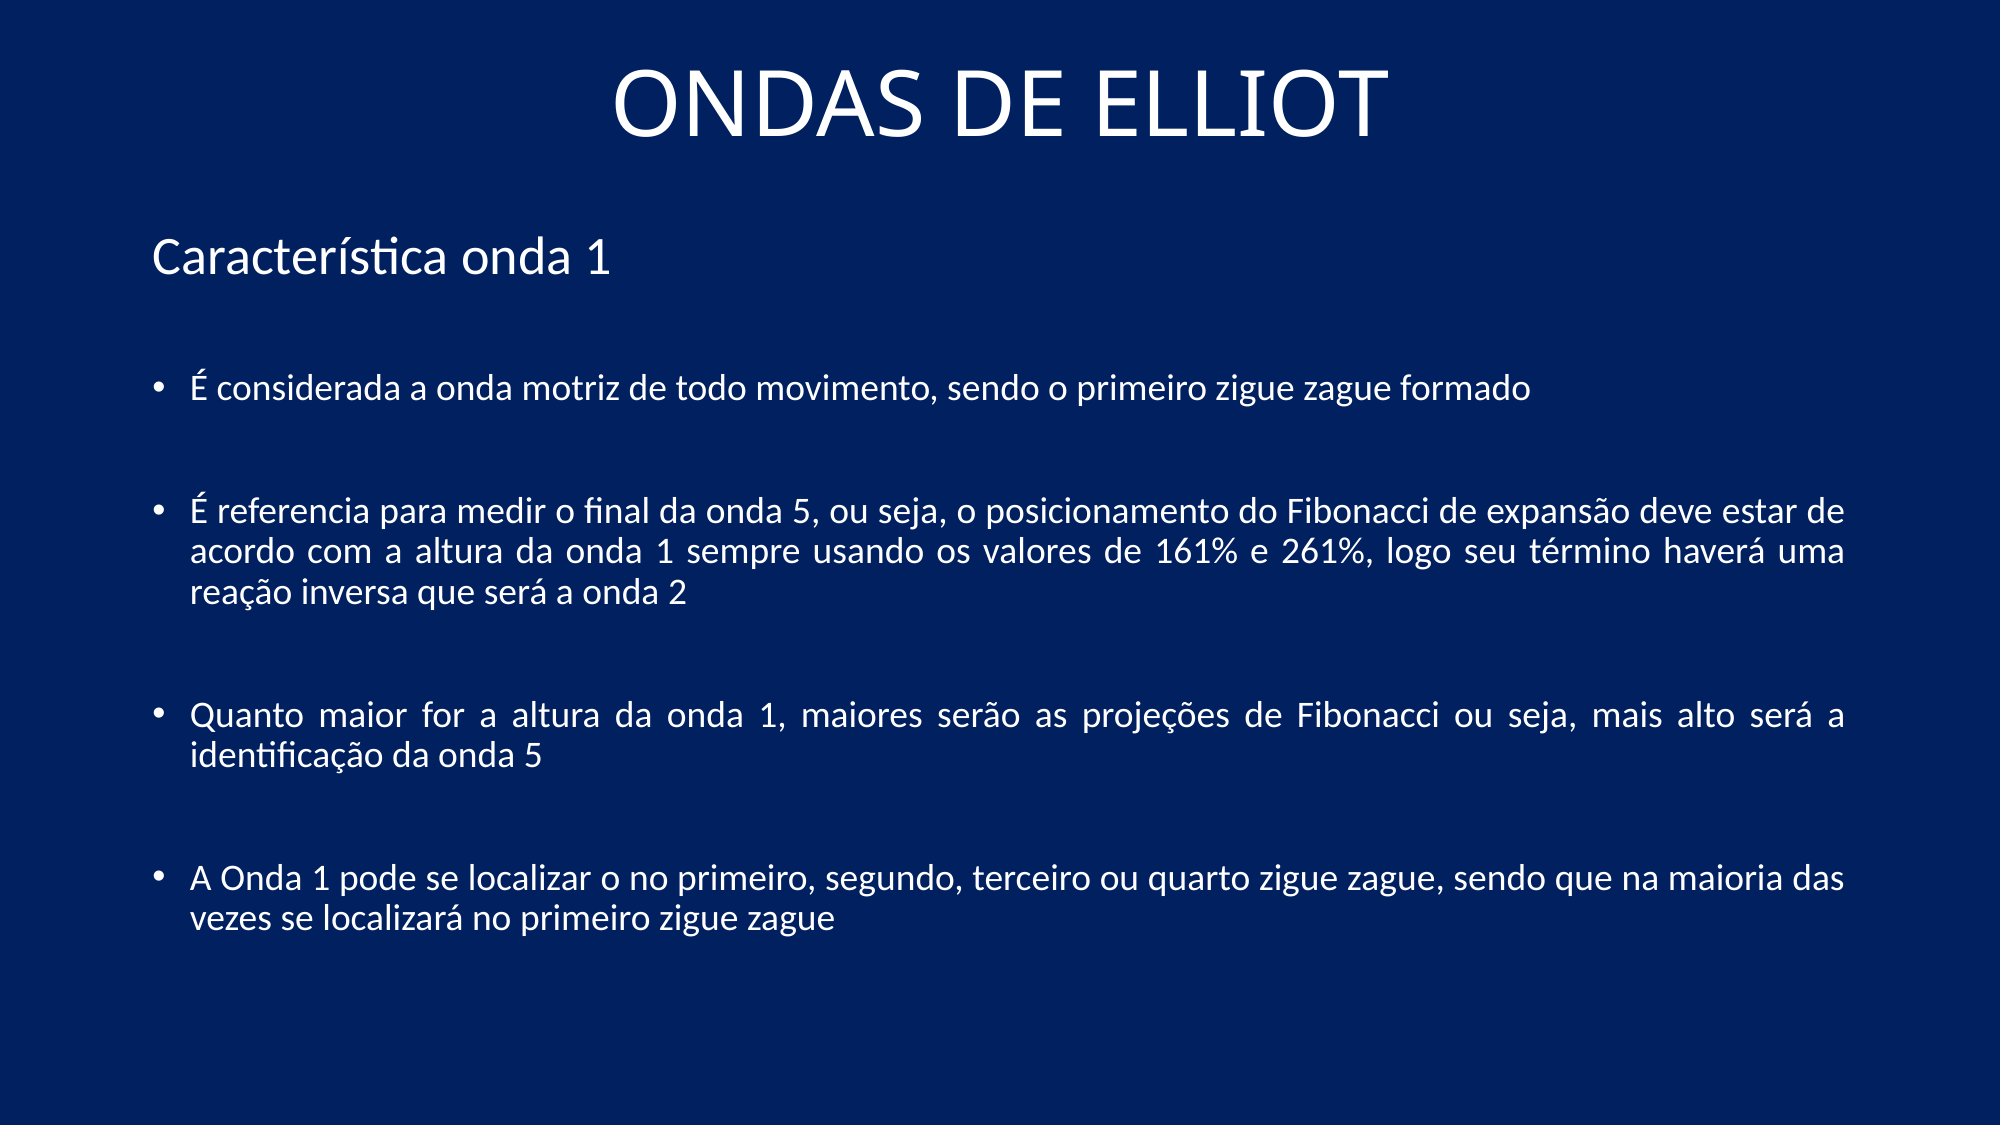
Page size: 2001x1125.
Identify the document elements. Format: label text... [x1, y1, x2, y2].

list Característica onda 1 É considerada a onda motriz de todo movimento, sendo o primeiro zigue zague formado É referencia para medir o final da onda 5, ou seja, o posicionamento do Fibonacci de expansão deve estar de acordo com a altura da onda 1 sempre usando os valores de 161% e 261%, logo seu término haverá uma reação inversa que será a onda 2 Quanto maior for a altura da onda 1, maiores serão as projeções de Fibonacci ou seja, mais alto será a identificação da onda 5 A Onda 1 pode se localizar o no primeiro, segundo, terceiro ou quarto zigue zague, sendo que na maioria das vezes se localizará no primeiro zigue zague [137, 141, 1863, 1015]
title ONDAS DE ELLIOT [137, 31, 1863, 141]
